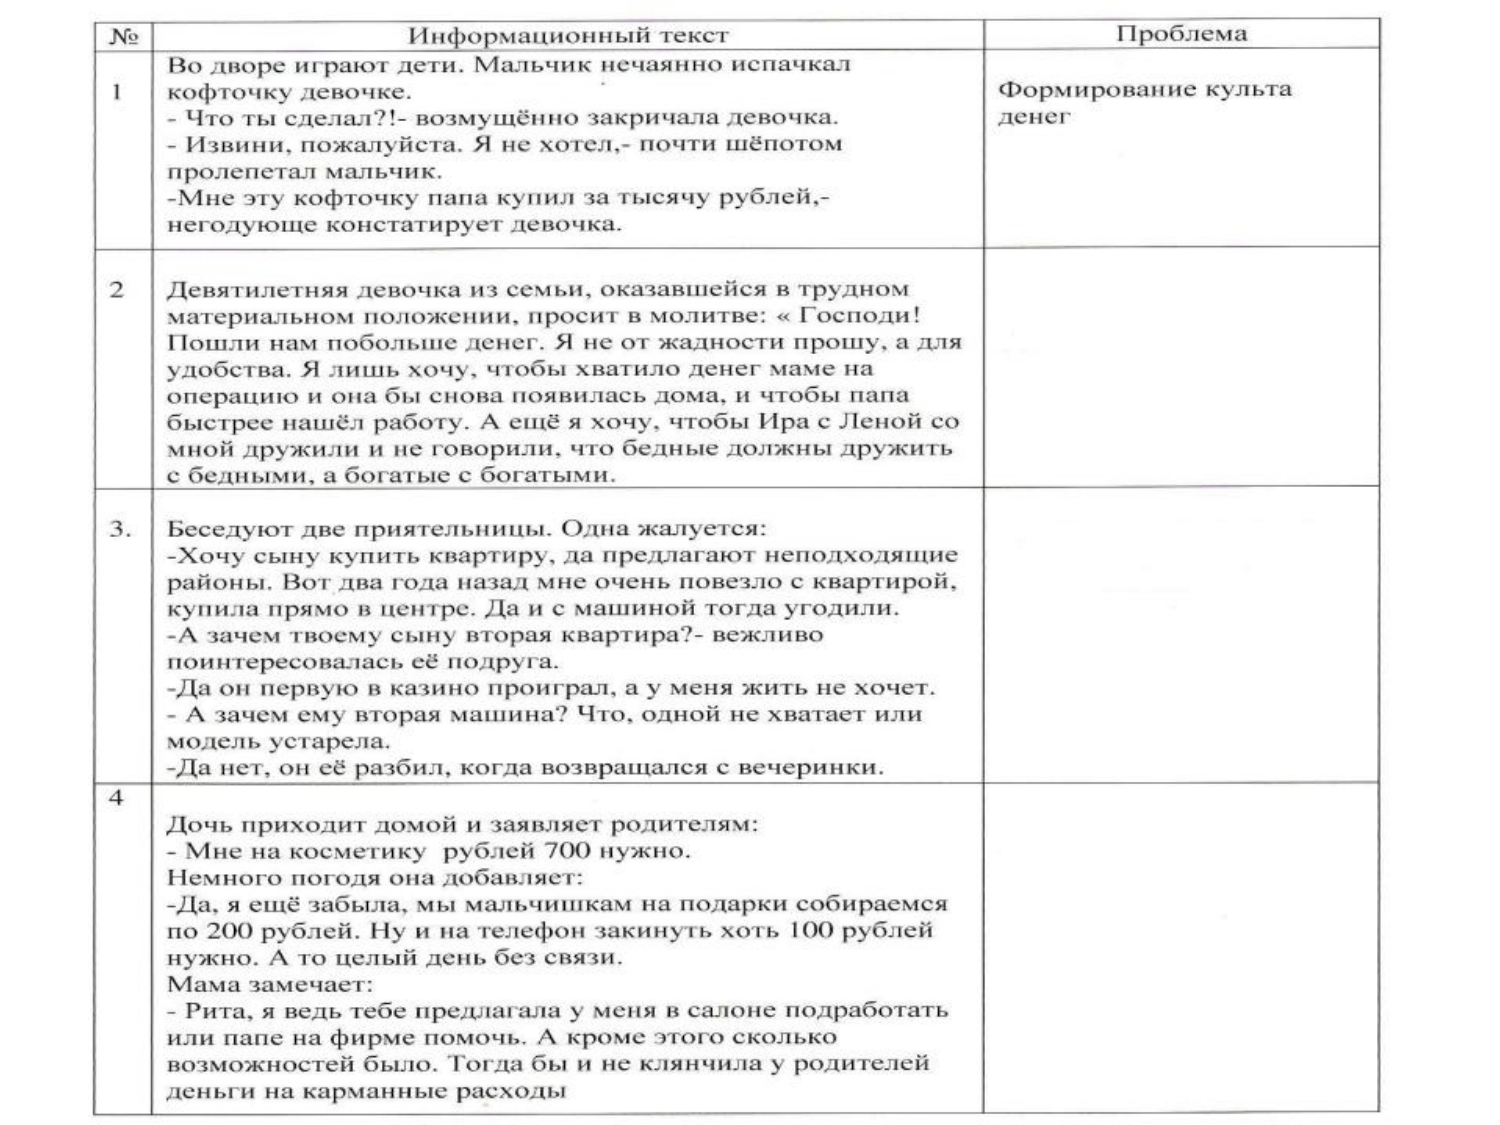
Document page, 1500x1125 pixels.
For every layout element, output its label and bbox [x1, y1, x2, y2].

picture [76, 0, 1412, 1125]
